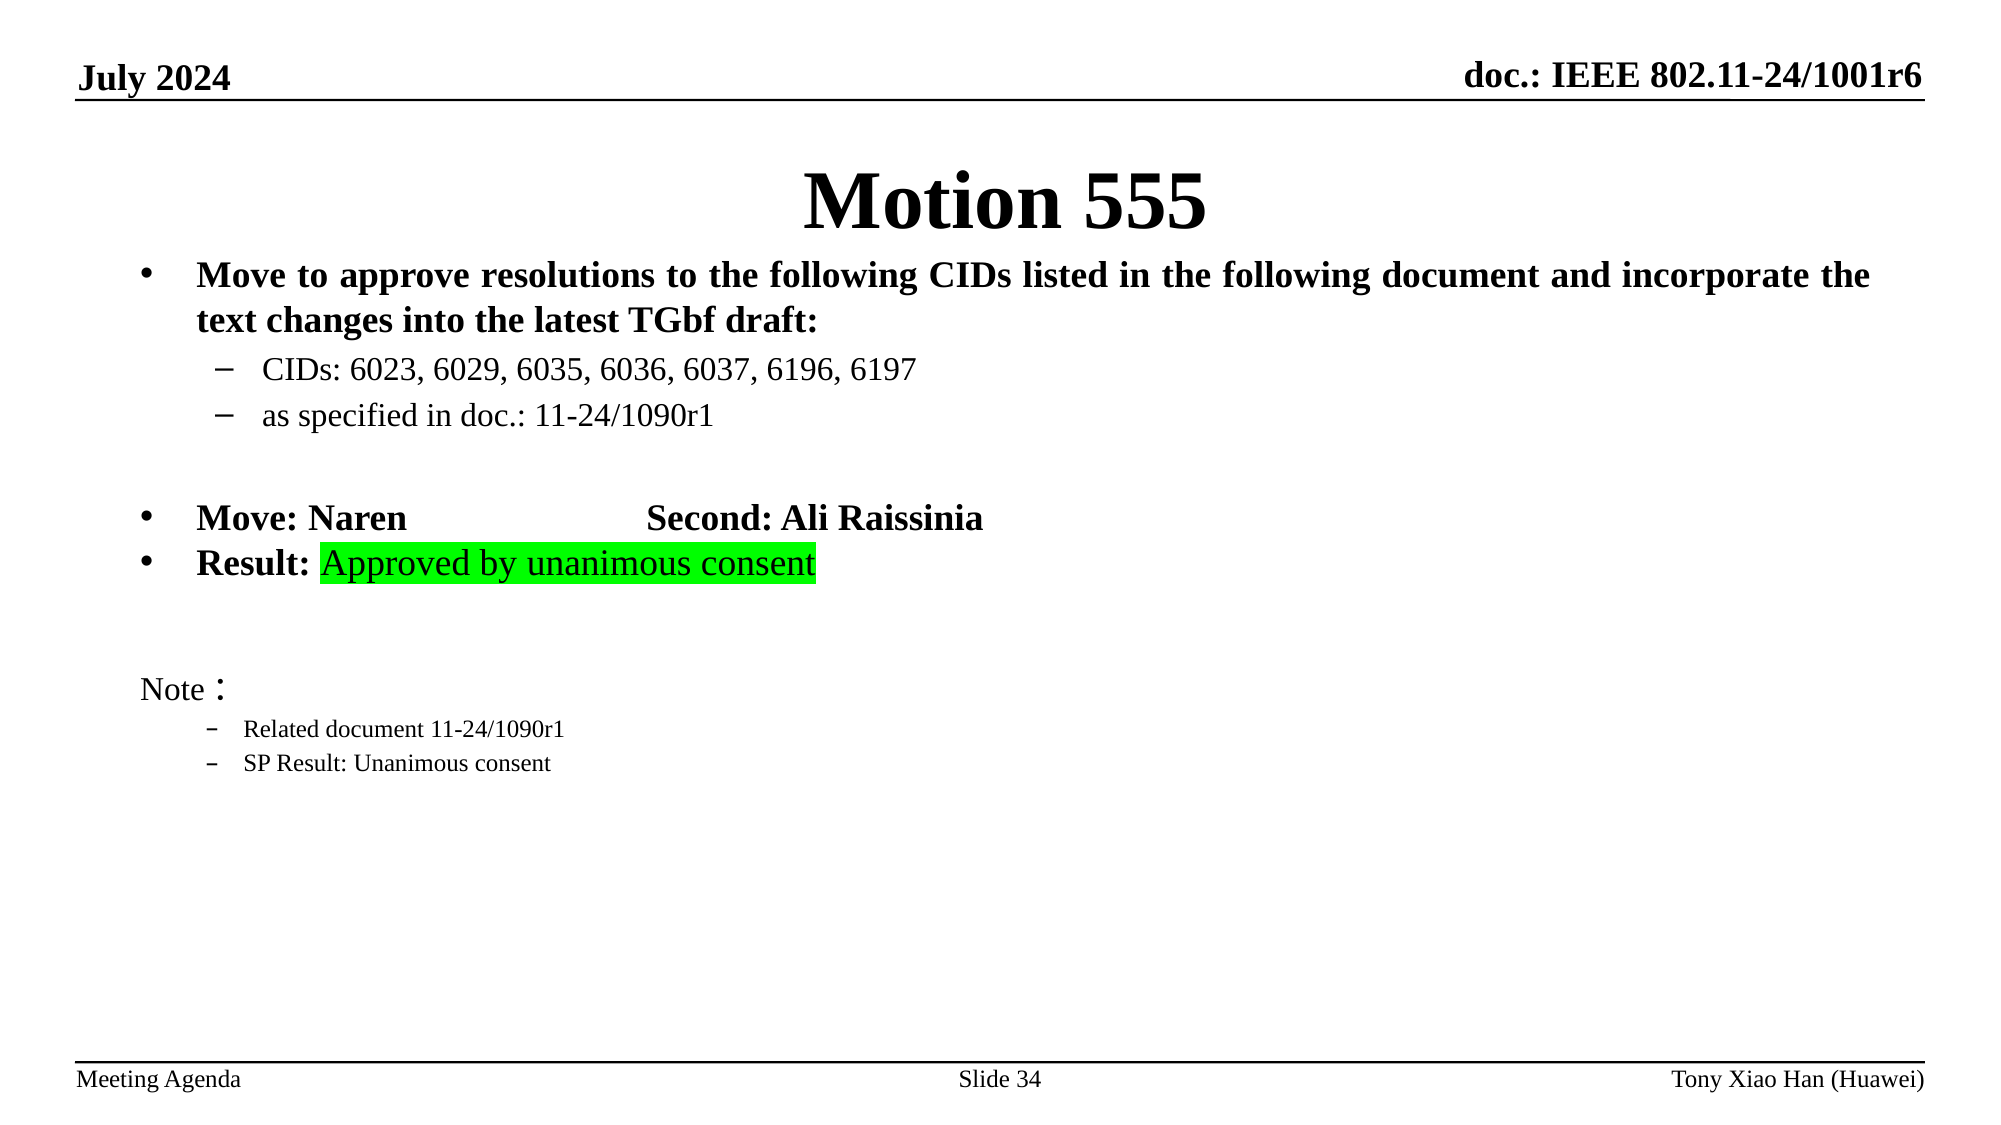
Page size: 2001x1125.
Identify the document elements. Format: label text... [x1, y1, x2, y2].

text_box Move to approve resolutions to the following CIDs listed in the following document and incorporate the text changes into the latest TGbf draft: CIDs: 6023, 6029, 6035, 6036, 6037, 6196, 6197 as specified in doc.: 11-24/1090r1 Move: Naren Second: Ali Raissinia Result: Approved by unanimous consent Note： Related document 11-24/1090r1 SP Result: Unanimous consent [125, 212, 1888, 988]
text_box Motion 555 [368, 137, 1644, 212]
